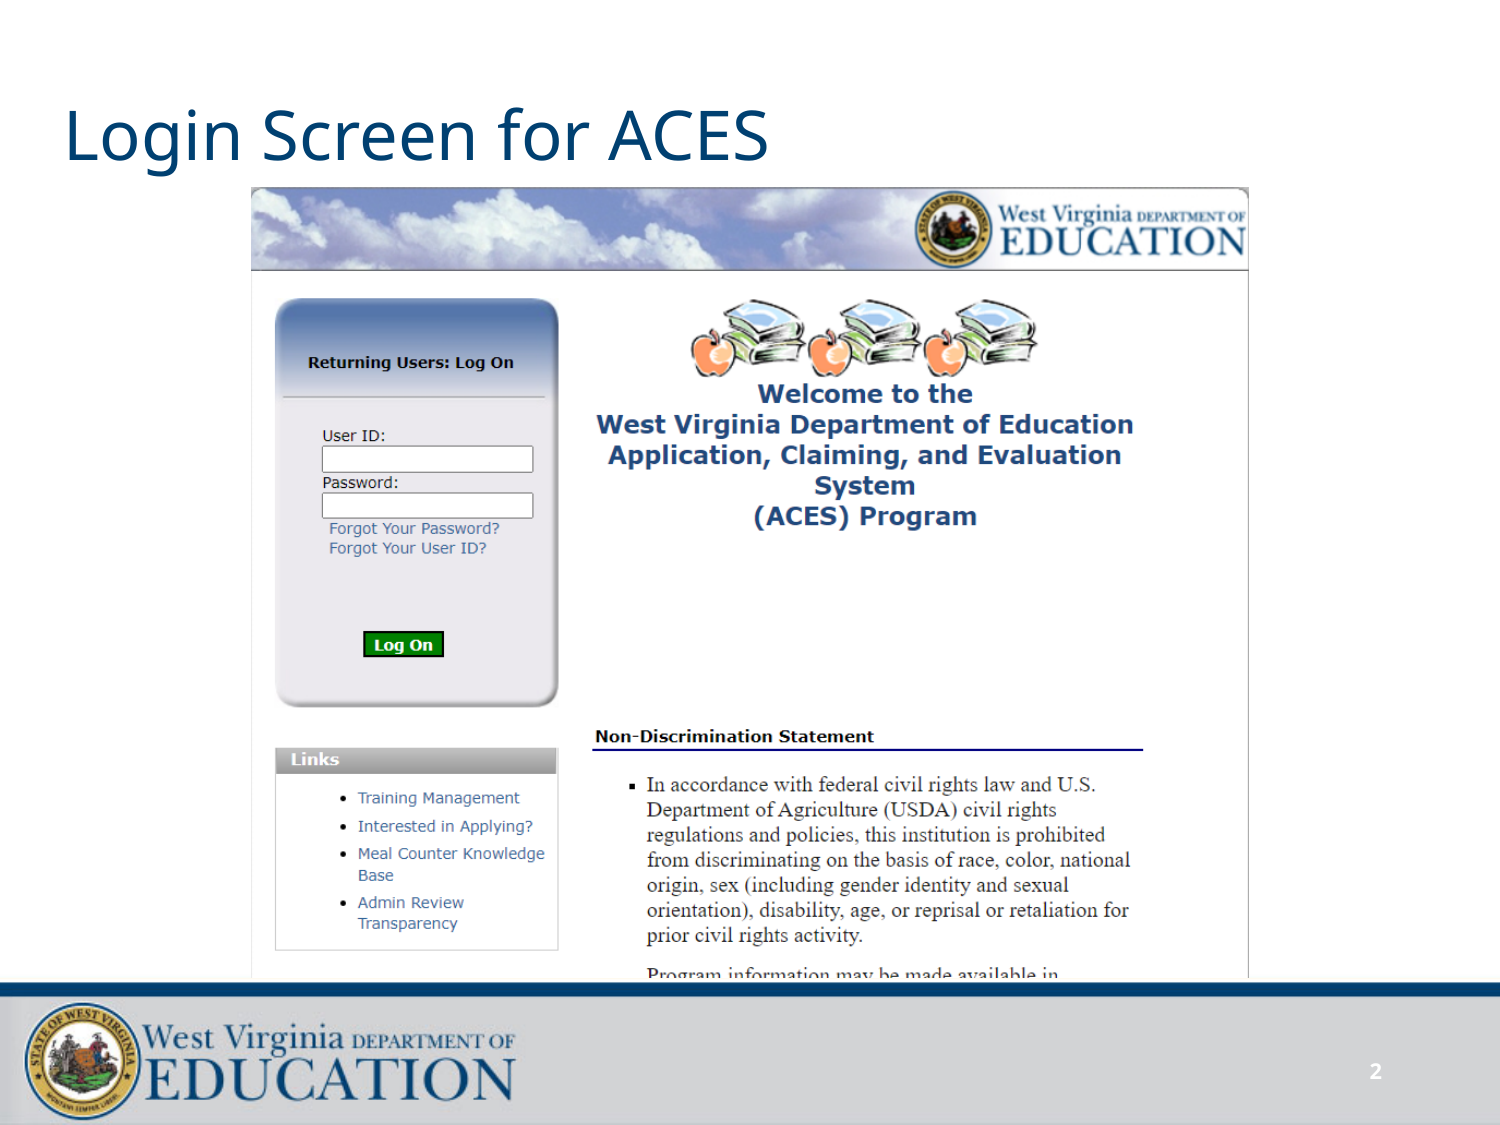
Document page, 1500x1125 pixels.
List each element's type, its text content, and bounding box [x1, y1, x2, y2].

slide_number 2 [1303, 1042, 1448, 1103]
title Login Screen for ACES [49, 23, 1448, 254]
picture [0, 0, 1500, 1125]
